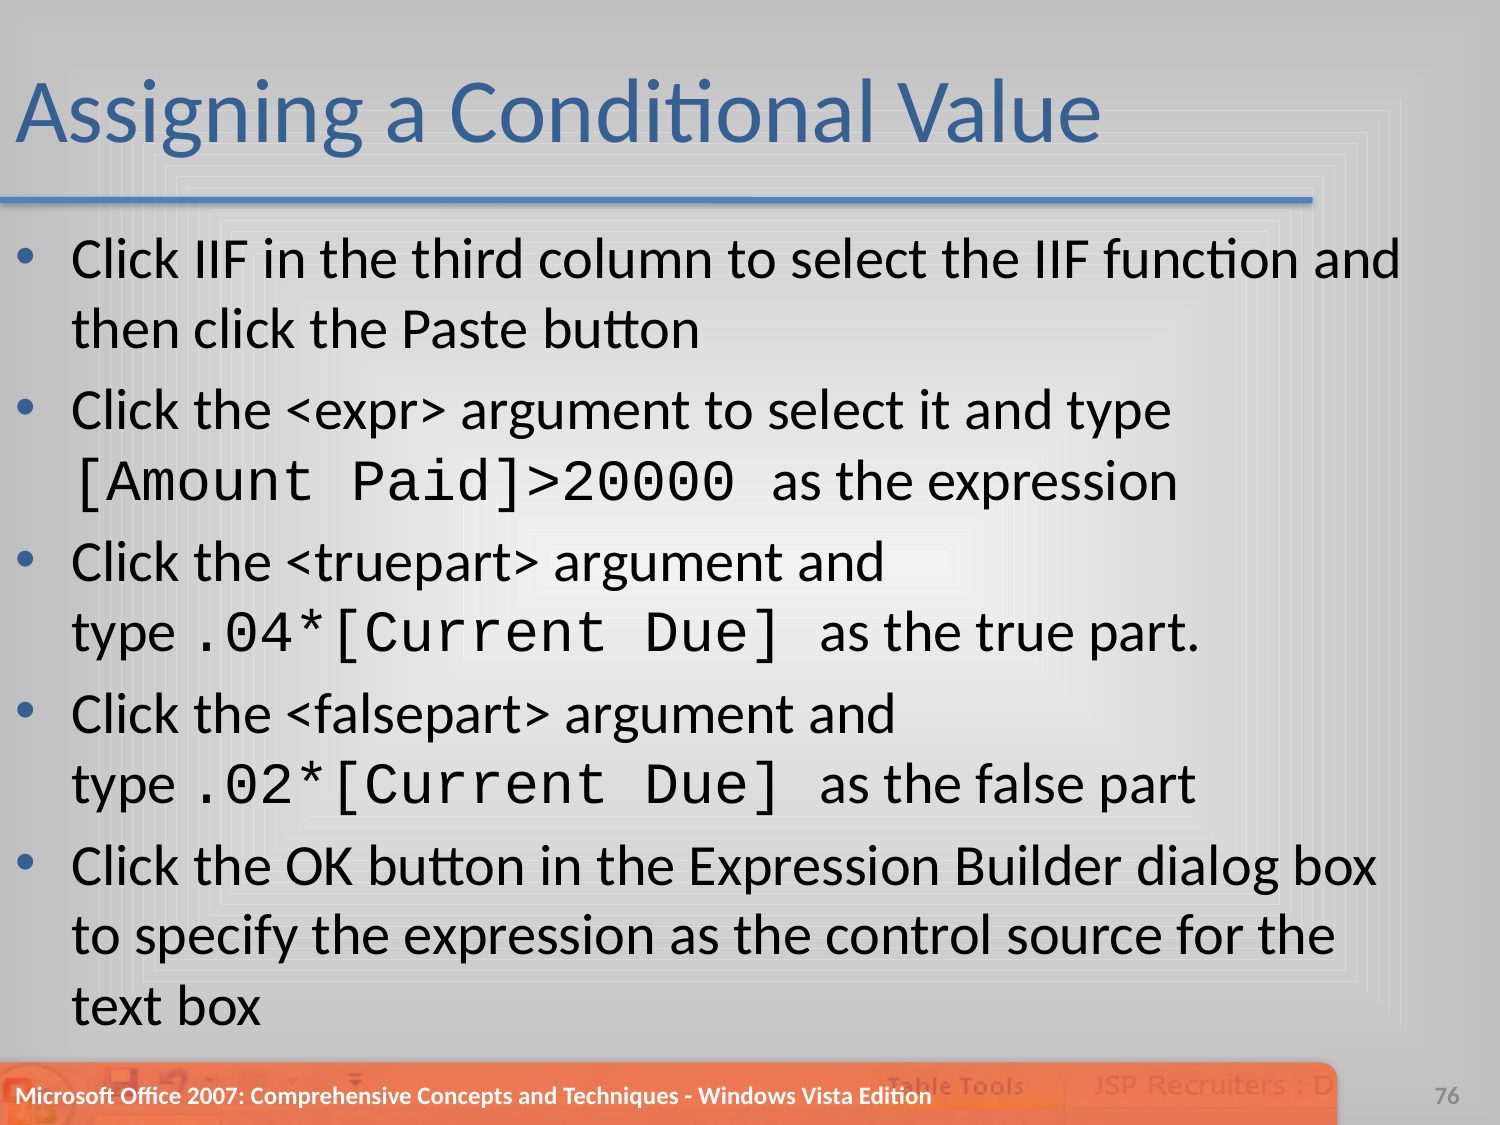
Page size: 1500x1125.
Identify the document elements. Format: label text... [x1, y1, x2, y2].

title Assigning a Conditional Value [0, 12, 1426, 201]
footer Microsoft Office 2007: Comprehensive Concepts and Techniques - Windows Vista Edition [0, 1065, 1300, 1125]
slide_number 76 [1387, 1065, 1475, 1125]
list Click IIF in the third column to select the IIF function and then click the Paste button Click the <expr> argument to select it and type [Amount Paid]>20000 as the expression Click the <truepart> argument and type .04*[Current Due] as the true part. Click the <falsepart> argument and type .02*[Current Due] as the false part Click the OK button in the Expression Builder dialog box to specify the expression as the control source for the text box [0, 212, 1426, 1006]
picture [0, 1062, 1338, 1125]
